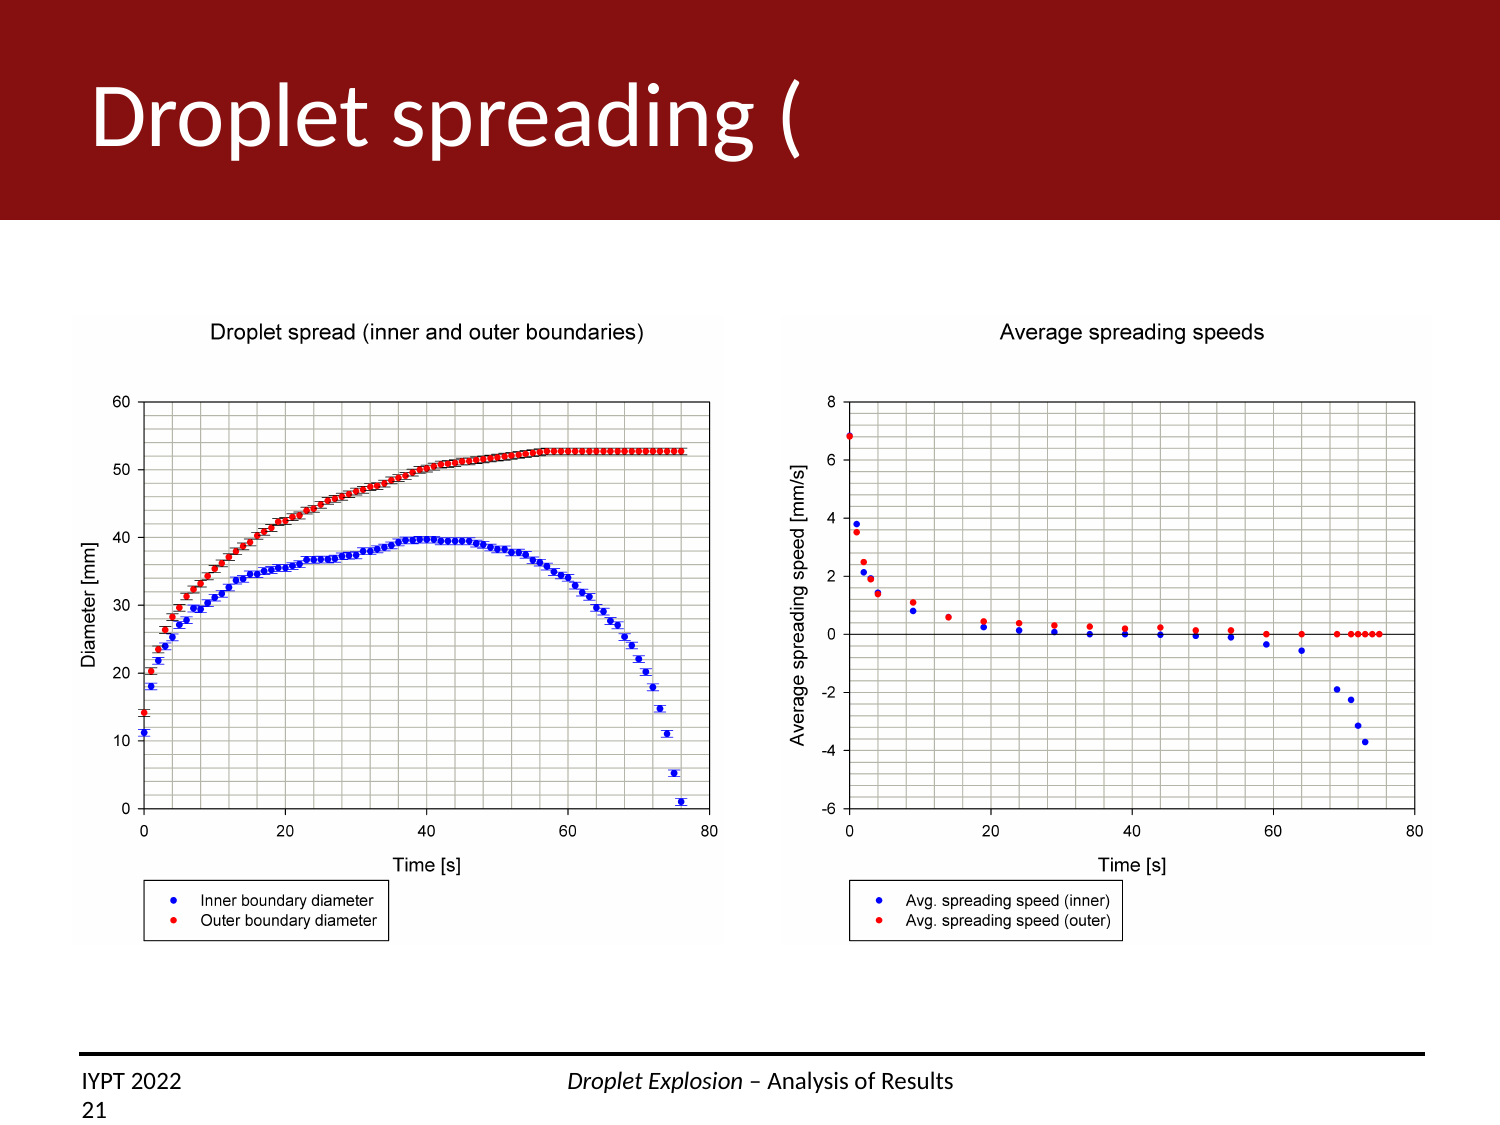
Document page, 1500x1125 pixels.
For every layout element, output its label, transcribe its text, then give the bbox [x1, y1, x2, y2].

picture [72, 315, 724, 945]
picture [781, 315, 1432, 945]
text_box IYPT 2022 Droplet Explosion – Analysis of Results 21 [66, 1056, 1437, 1106]
